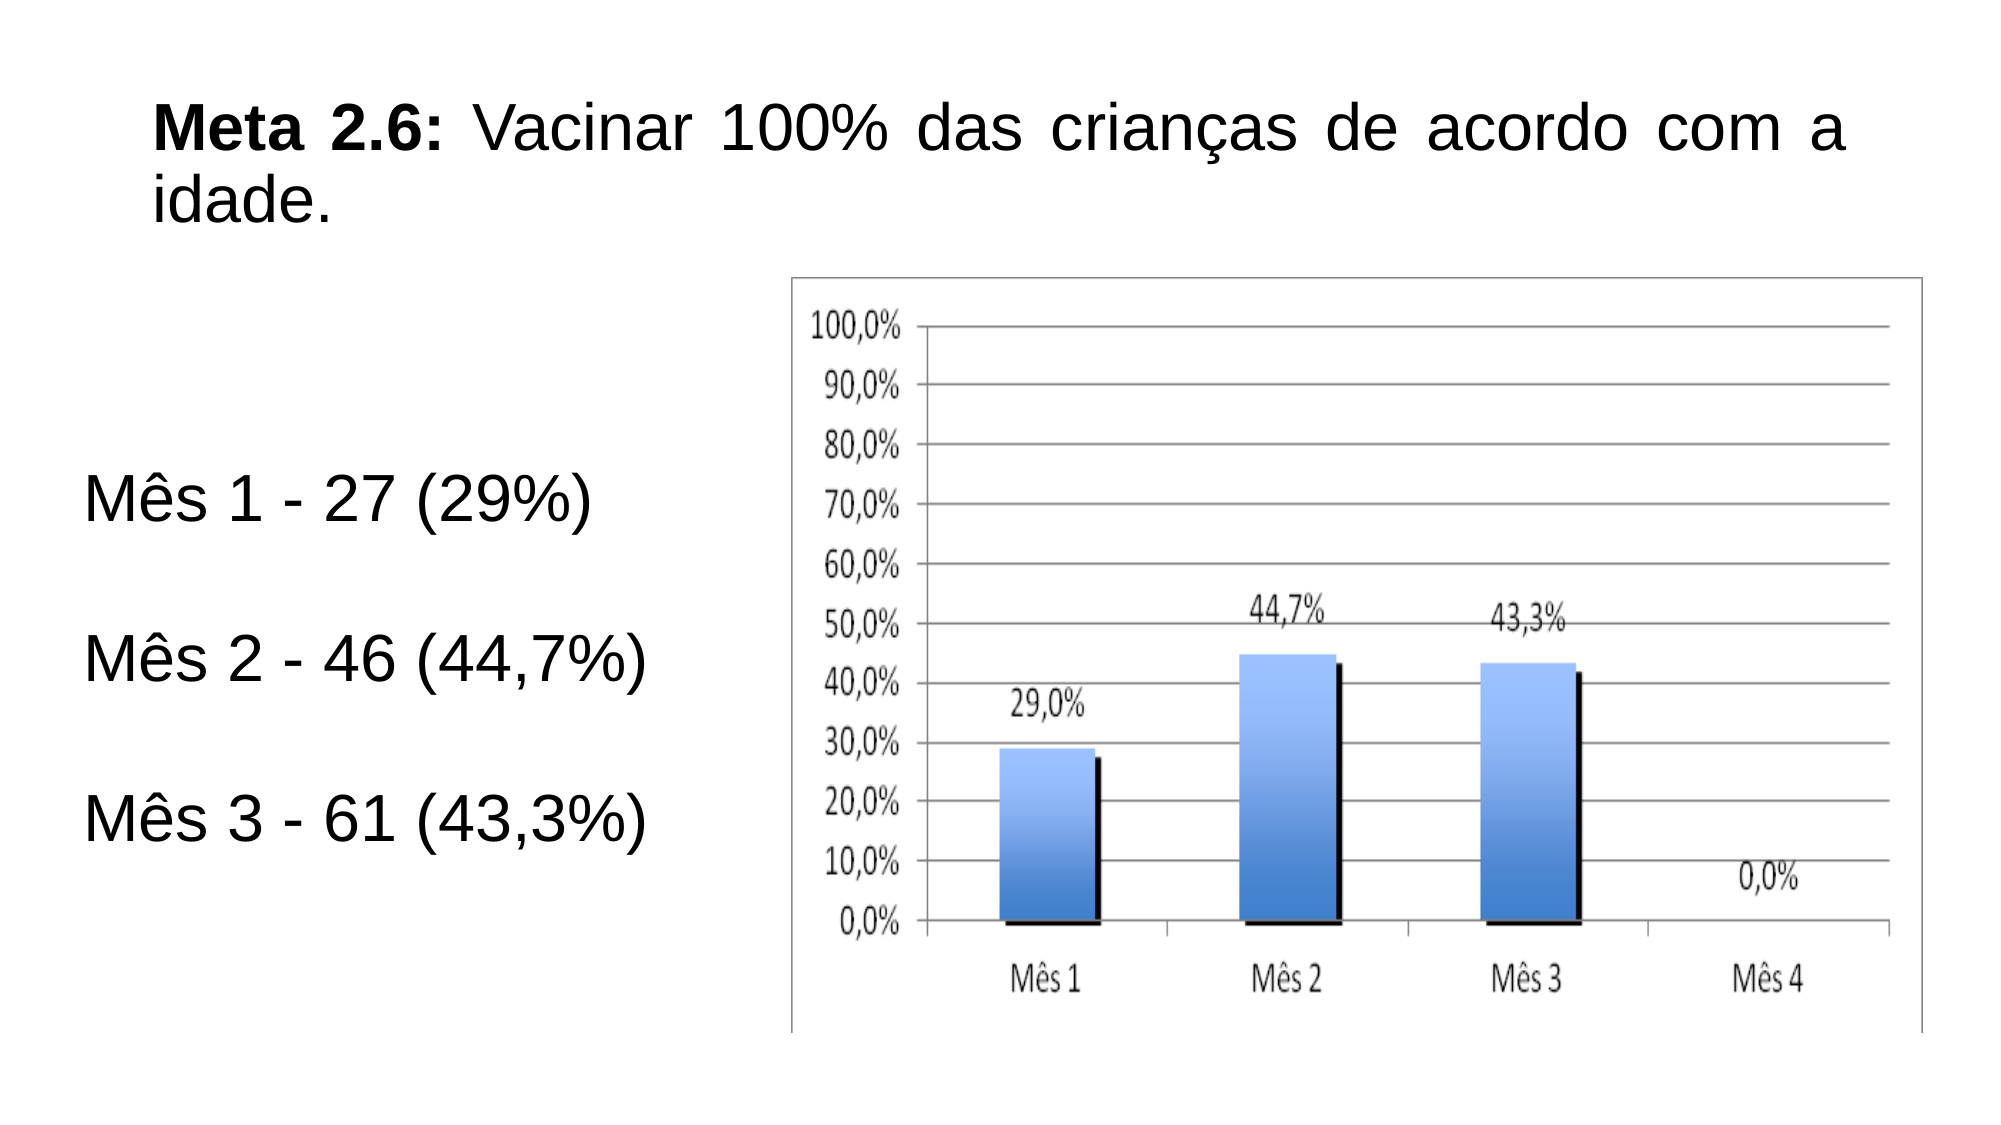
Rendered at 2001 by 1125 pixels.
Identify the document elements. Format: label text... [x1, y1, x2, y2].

picture [790, 277, 1923, 1033]
text_box Mês 1 - 27 (29%) Mês 2 - 46 (44,7%) Mês 3 - 61 (43,3%) [68, 447, 748, 863]
title Meta 2.6: Vacinar 100% das crianças de acordo com a idade. [137, 59, 1863, 278]
